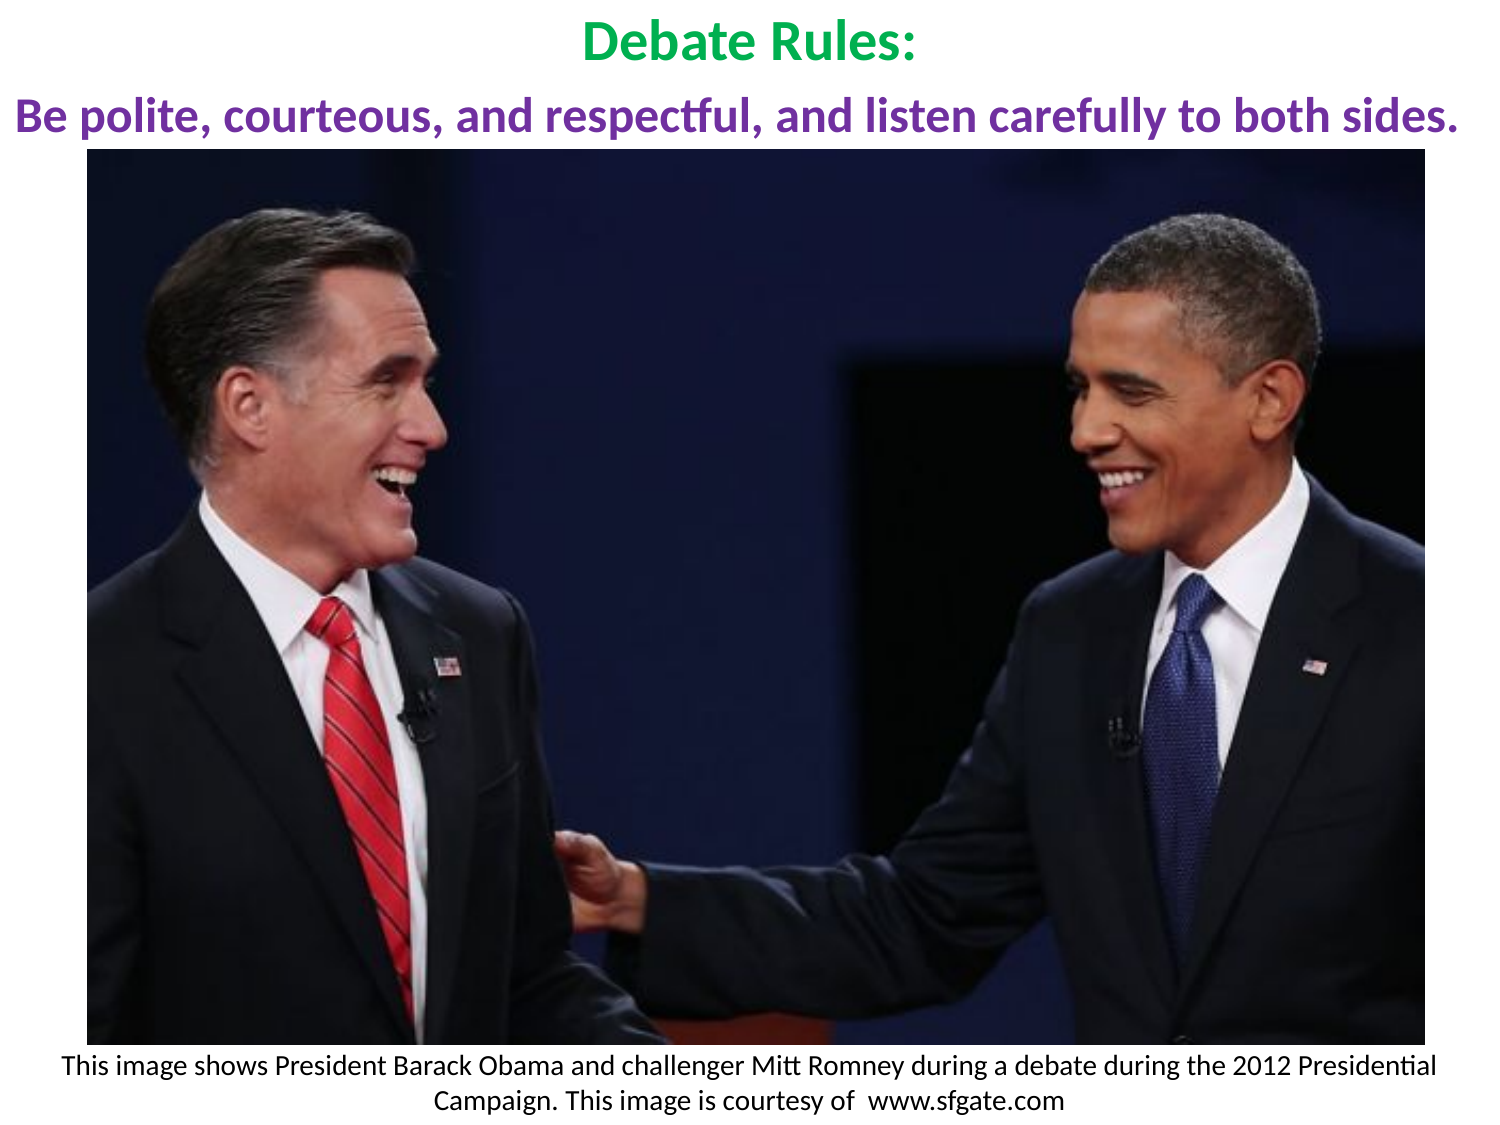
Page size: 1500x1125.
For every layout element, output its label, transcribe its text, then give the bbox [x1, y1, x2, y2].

text_box Be polite, courteous, and respectful, and listen carefully to both sides. [0, 74, 1500, 150]
text_box This image shows President Barack Obama and challenger Mitt Romney during a debate during the 2012 Presidential Campaign. This image is courtesy of www.sfgate.com [0, 1039, 1500, 1124]
title Debate Rules: [0, 0, 1500, 74]
picture [87, 149, 1426, 1045]
